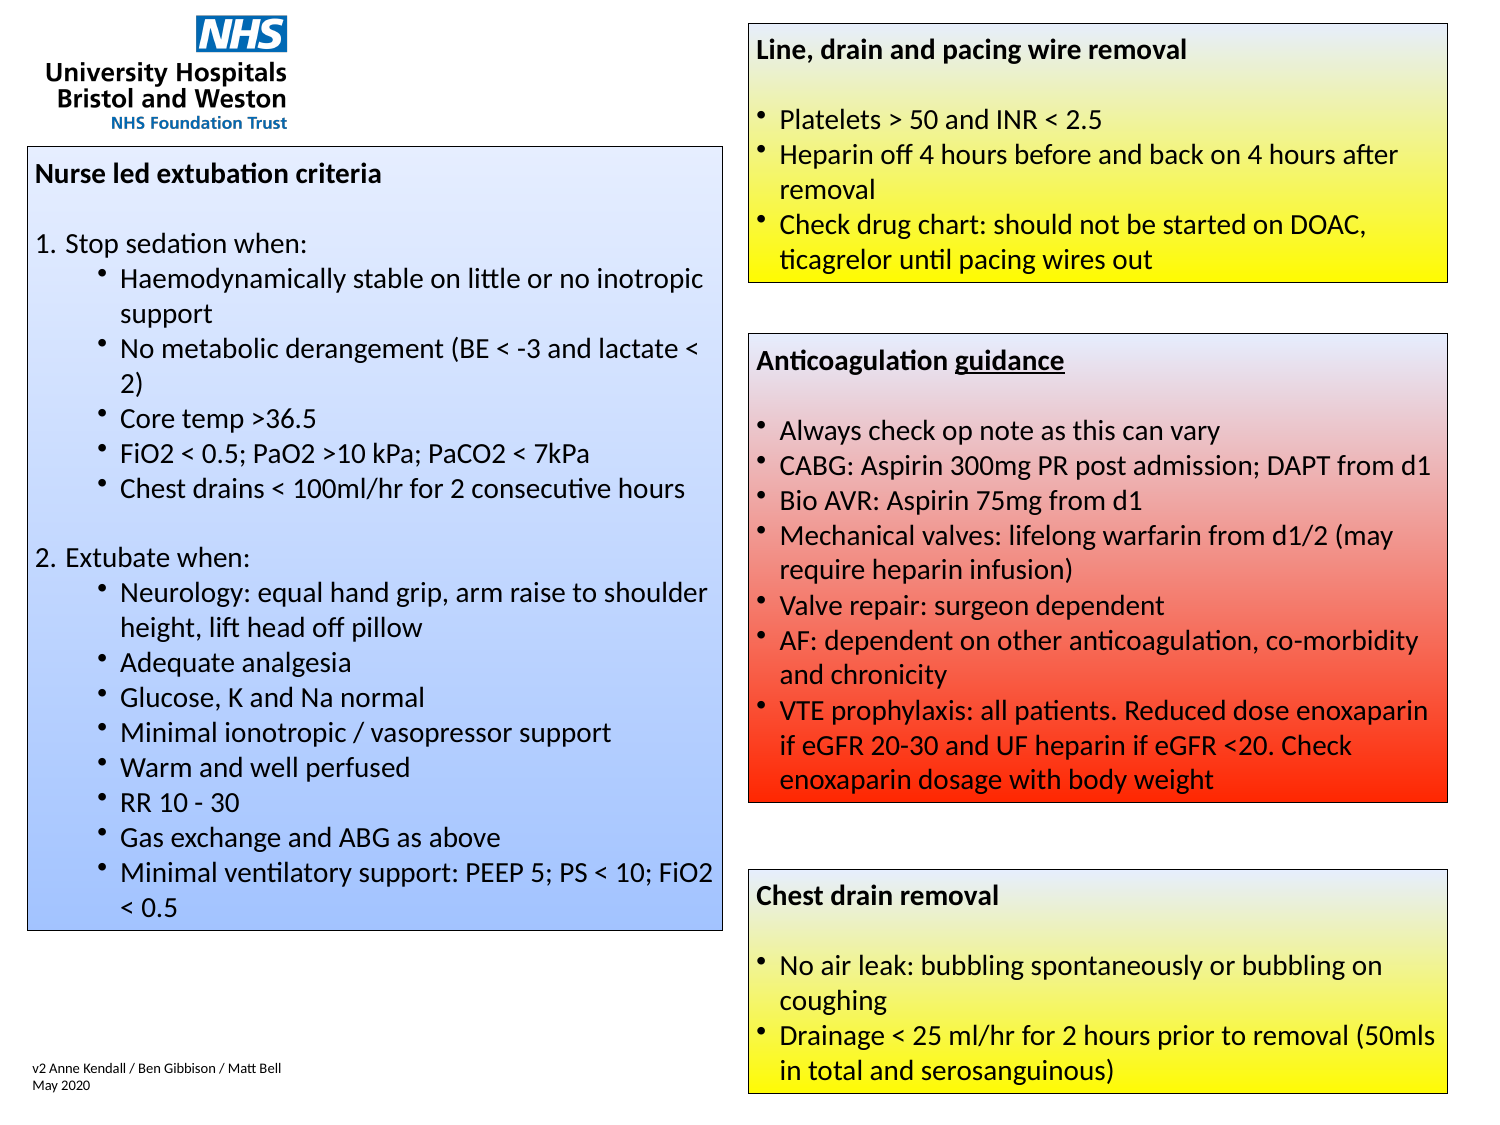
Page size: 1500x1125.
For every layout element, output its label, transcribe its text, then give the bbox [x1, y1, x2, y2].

text_box Line, drain and pacing wire removal Platelets > 50 and INR < 2.5 Heparin off 4 hours before and back on 4 hours after removal Check drug chart: should not be started on DOAC, ticagrelor until pacing wires out [748, 23, 1448, 283]
text_box Chest drain removal No air leak: bubbling spontaneously or bubbling on coughing Drainage < 25 ml/hr for 2 hours prior to removal (50mls in total and serosanguinous) [748, 869, 1448, 1094]
text_box Anticoagulation guidance Always check op note as this can vary CABG: Aspirin 300mg PR post admission; DAPT from d1 Bio AVR: Aspirin 75mg from d1 Mechanical valves: lifelong warfarin from d1/2 (may require heparin infusion) Valve repair: surgeon dependent AF: dependent on other anticoagulation, co-morbidity and chronicity VTE prophylaxis: all patients. Reduced dose enoxaparin if eGFR 20-30 and UF heparin if eGFR <20. Check enoxaparin dosage with body weight [748, 333, 1448, 803]
text_box Nurse led extubation criteria Stop sedation when: Haemodynamically stable on little or no inotropic support No metabolic derangement (BE < -3 and lactate < 2) Core temp >36.5 FiO2 < 0.5; PaO2 >10 kPa; PaCO2 < 7kPa Chest drains < 100ml/hr for 2 consecutive hours Extubate when: Neurology: equal hand grip, arm raise to shoulder height, lift head off pillow Adequate analgesia Glucose, K and Na normal Minimal ionotropic / vasopressor support Warm and well perfused RR 10 - 30 Gas exchange and ABG as above Minimal ventilatory support: PEEP 5; PS < 10; FiO2 < 0.5 [27, 146, 723, 931]
text_box v2 Anne Kendall / Ben Gibbison / Matt Bell May 2020 [24, 1051, 726, 1101]
picture [0, 0, 303, 202]
